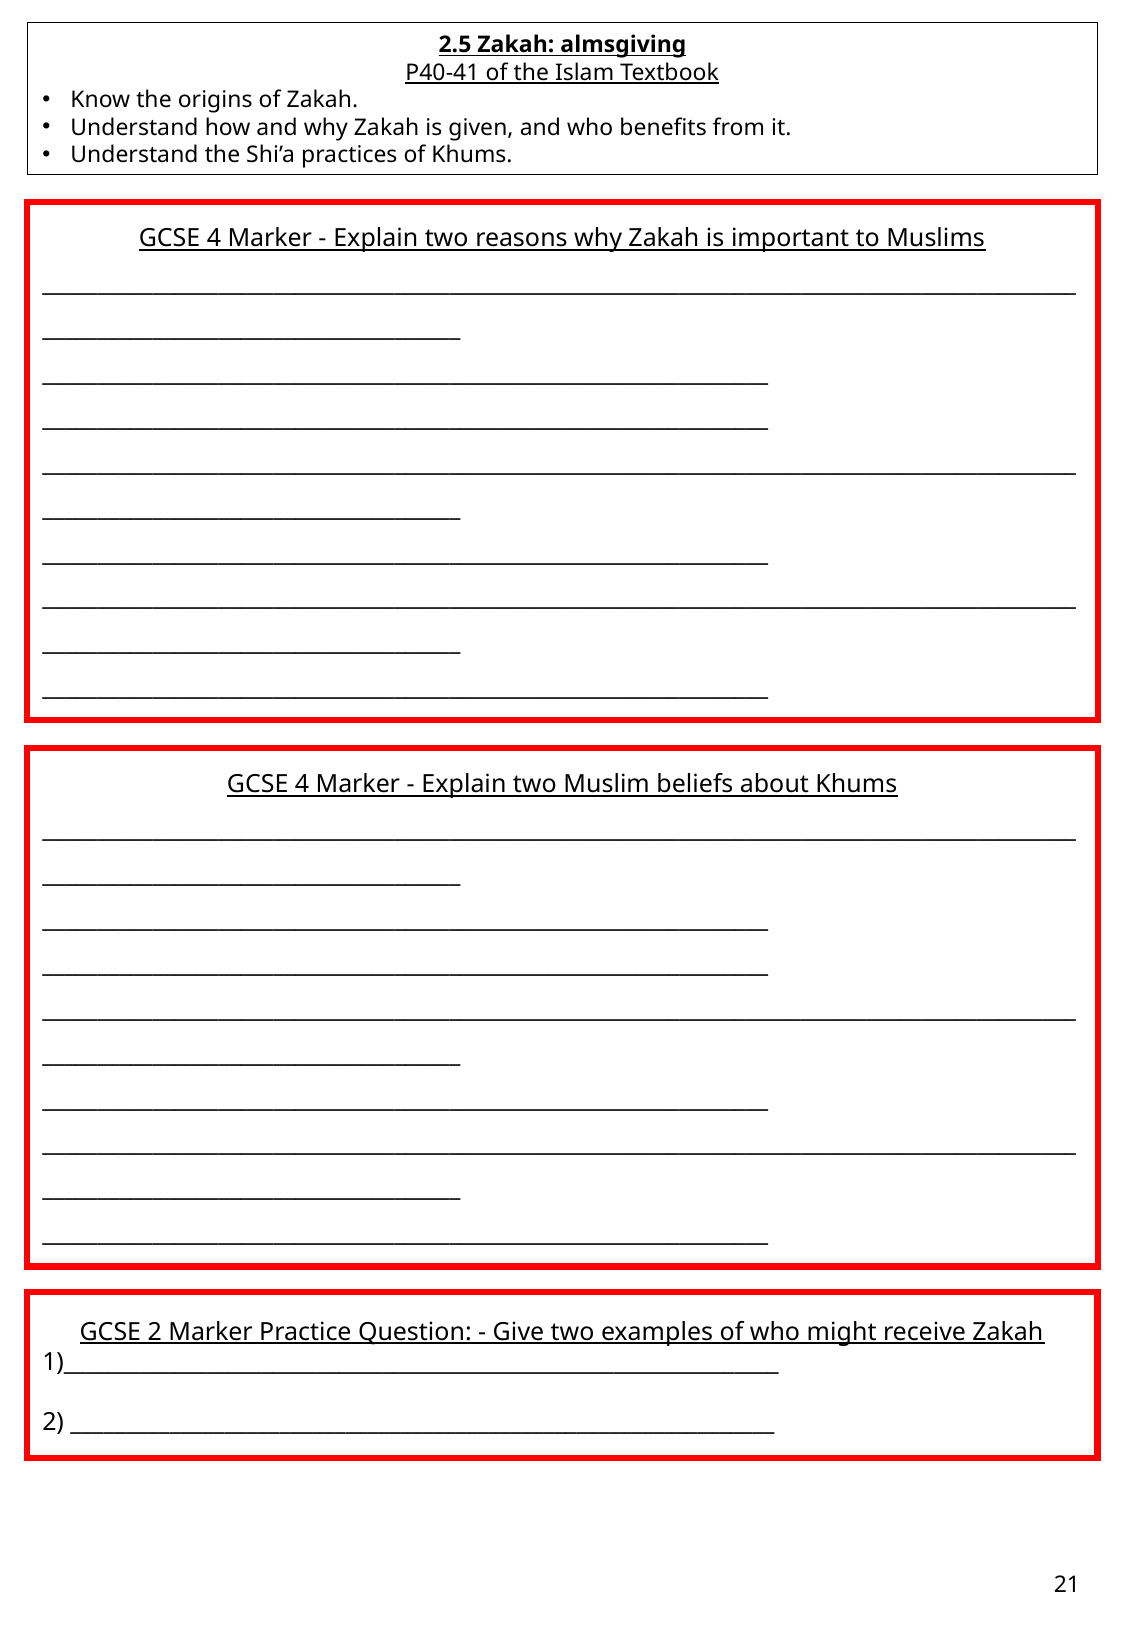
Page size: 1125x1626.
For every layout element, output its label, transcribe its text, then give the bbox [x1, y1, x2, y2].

text_box GCSE 4 Marker - Explain two Muslim beliefs about Khums ____________________________________________________________________________________________________________________________________ __________________________________________________________________ __________________________________________________________________ ____________________________________________________________________________________________________________________________________ __________________________________________________________________ ____________________________________________________________________________________________________________________________________ __________________________________________________________________ [27, 748, 1098, 1267]
text_box 21 [1036, 1548, 1098, 1605]
text_box GCSE 4 Marker - Explain two reasons why Zakah is important to Muslims ____________________________________________________________________________________________________________________________________ __________________________________________________________________ __________________________________________________________________ ____________________________________________________________________________________________________________________________________ __________________________________________________________________ ____________________________________________________________________________________________________________________________________ __________________________________________________________________ [27, 202, 1098, 721]
text_box 2.5 Zakah: almsgiving P40-41 of the Islam Textbook Know the origins of Zakah. Understand how and why Zakah is given, and who benefits from it. Understand the Shi’a practices of Khums. [27, 22, 1098, 175]
text_box GCSE 2 Marker Practice Question: - Give two examples of who might receive Zakah 1)_________________________________________________________________ 2) ________________________________________________________________ [27, 1292, 1098, 1458]
